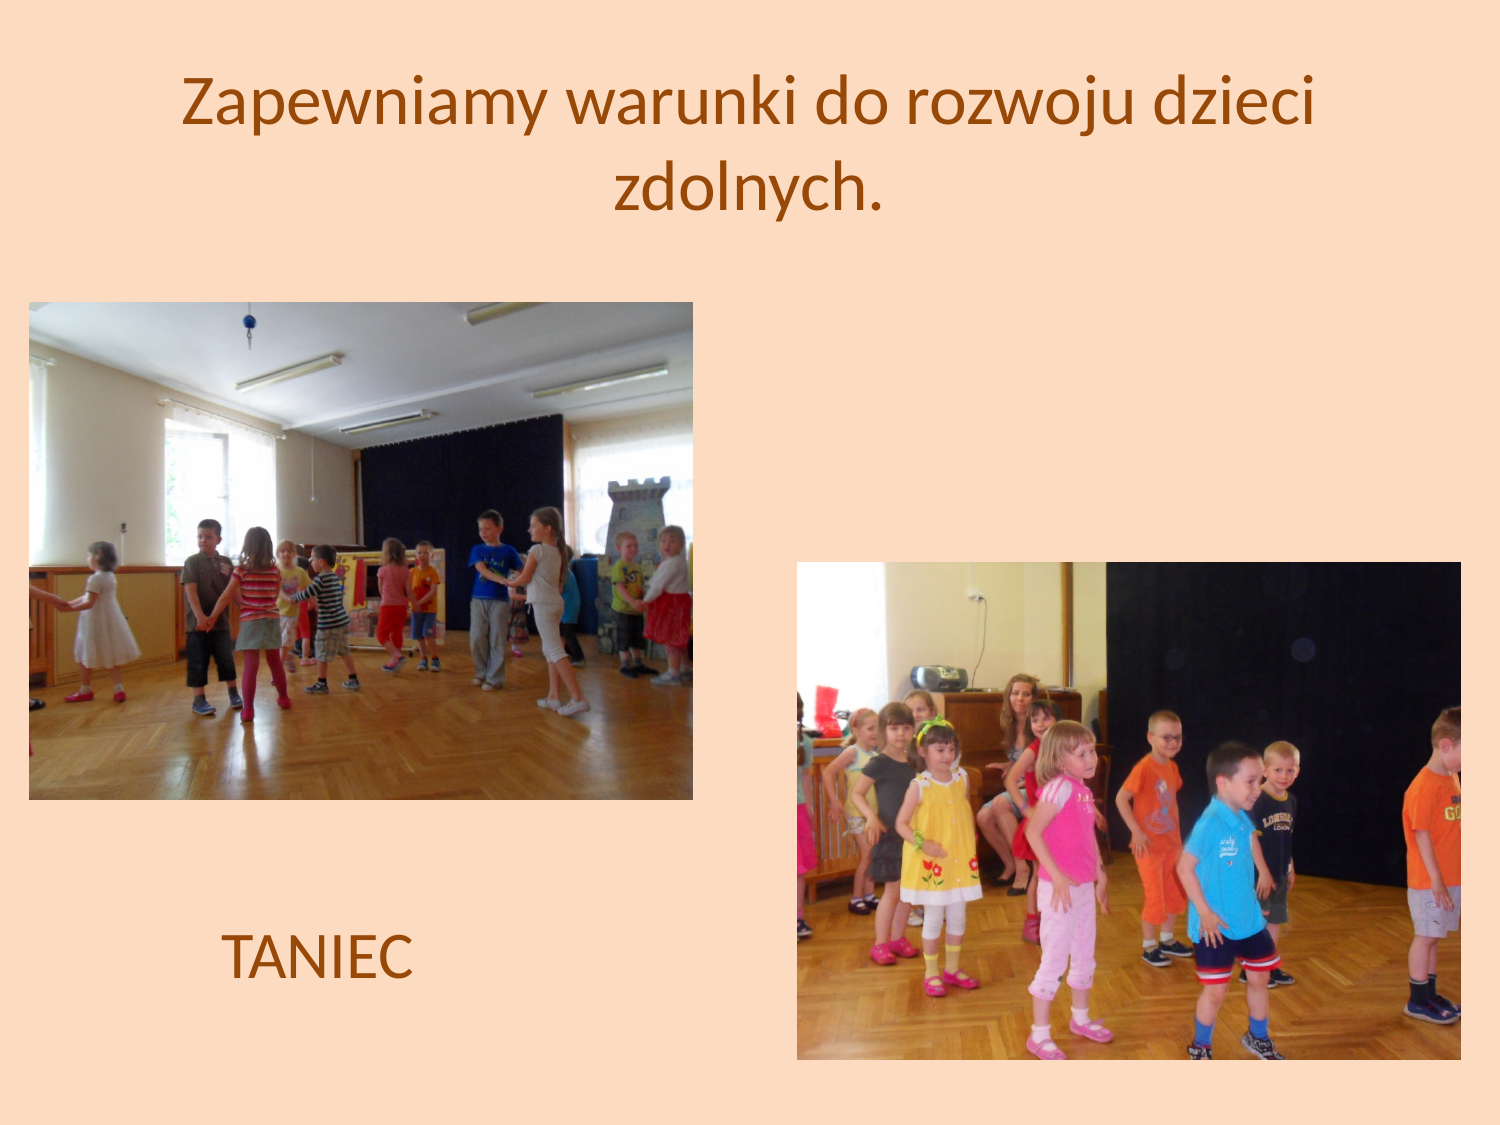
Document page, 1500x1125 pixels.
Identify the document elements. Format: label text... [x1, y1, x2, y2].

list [796, 562, 1461, 1060]
title Zapewniamy warunki do rozwoju dzieci zdolnych. [74, 44, 1426, 233]
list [29, 302, 693, 800]
text_box TANIEC [206, 904, 715, 1000]
